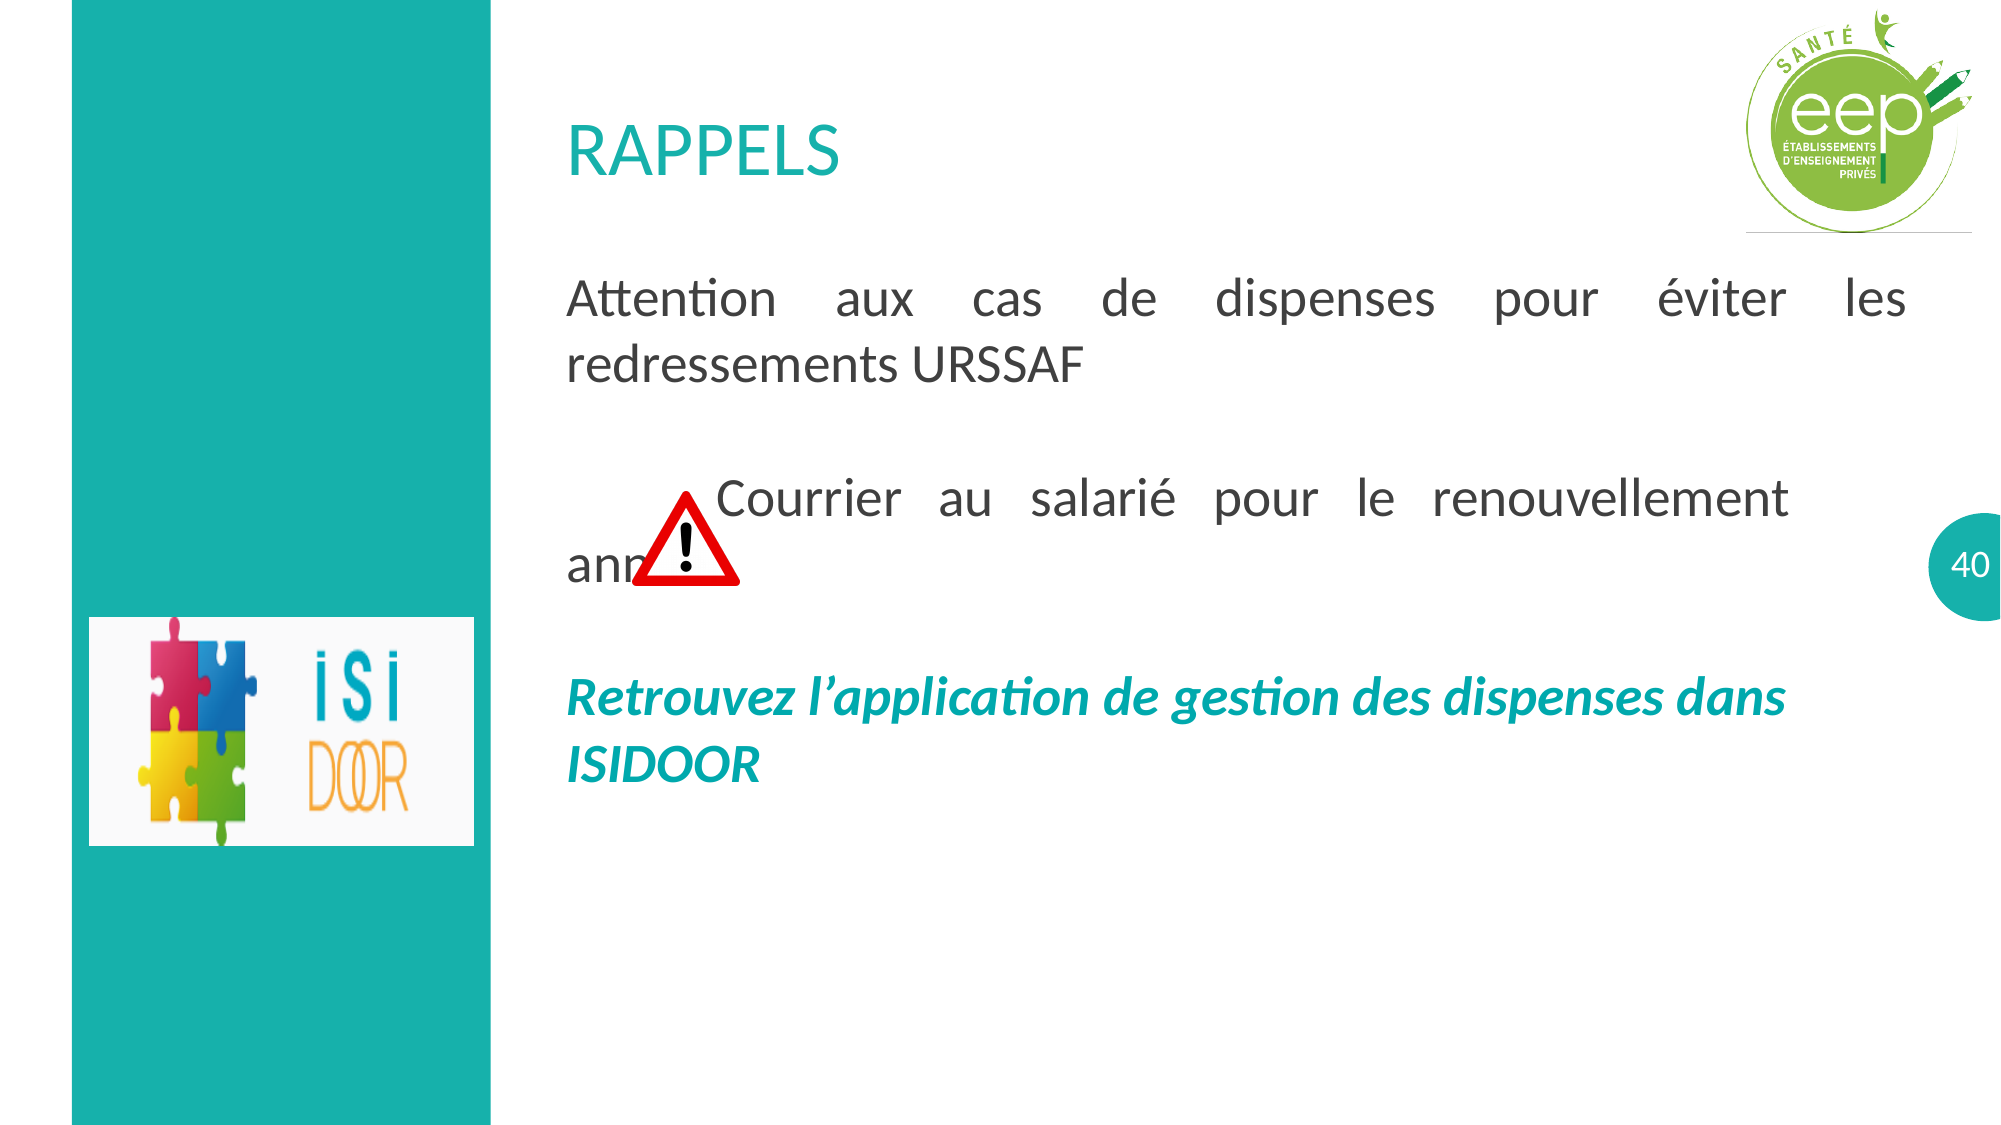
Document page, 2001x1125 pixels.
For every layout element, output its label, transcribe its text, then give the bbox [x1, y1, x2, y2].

picture [1745, 7, 1973, 234]
title Rappels [551, 90, 1745, 206]
picture [88, 616, 475, 847]
list Attention aux cas de dispenses pour éviter les redressements URSSAF Courrier au salarié pour le renouvellement annuel Retrouvez l’application de gestion des dispenses dans ISIDOOR [551, 253, 1924, 1013]
picture [630, 490, 741, 587]
